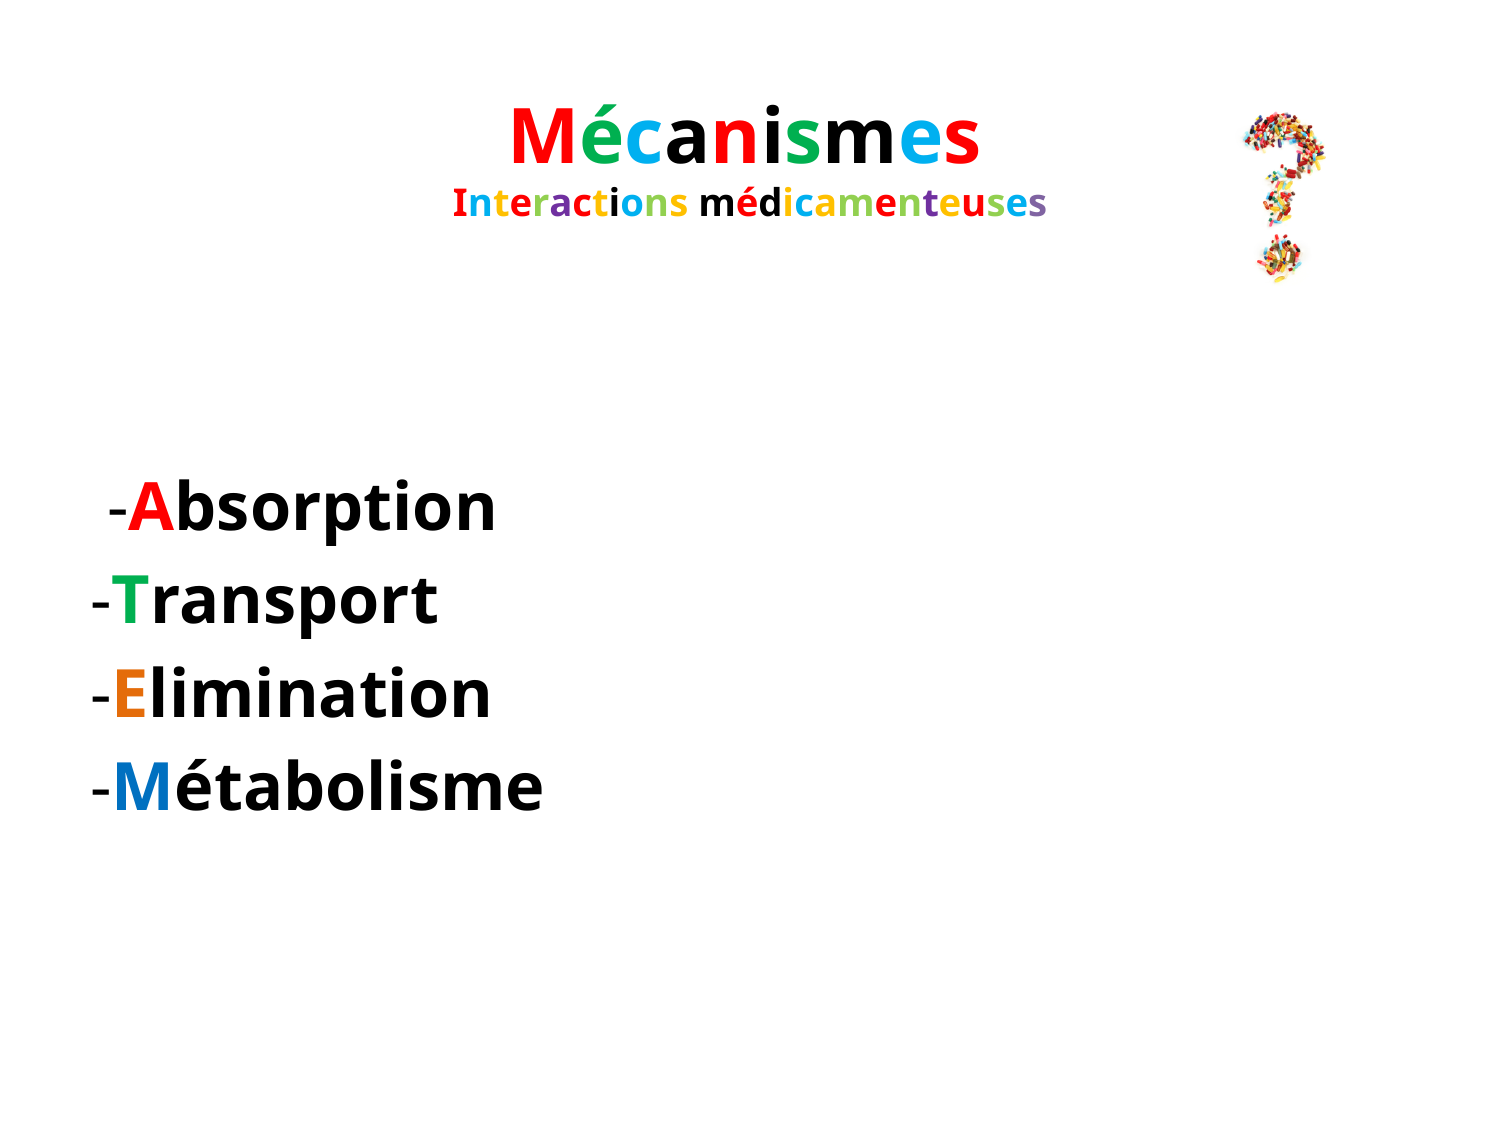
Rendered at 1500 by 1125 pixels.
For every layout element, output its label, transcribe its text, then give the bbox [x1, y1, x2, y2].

title Mécanismes Interactions médicamenteuses [75, 78, 1425, 233]
list -Absorption -Transport -Elimination -Métabolisme [75, 456, 1500, 1017]
picture [1222, 89, 1353, 291]
